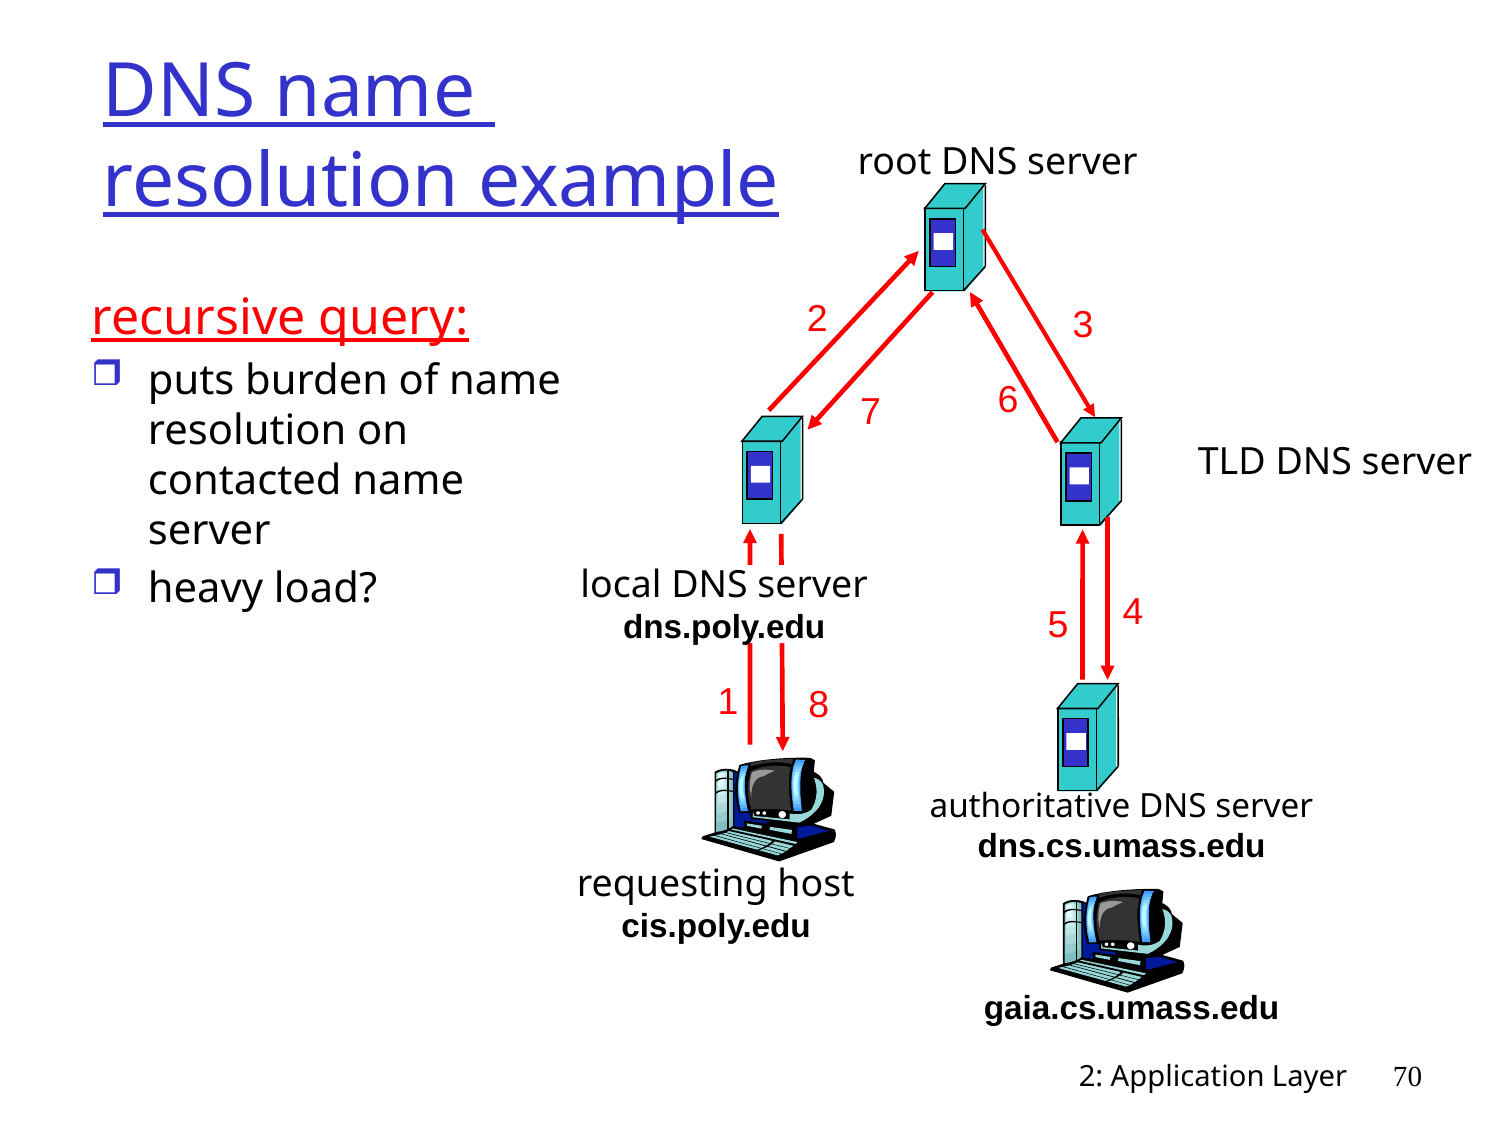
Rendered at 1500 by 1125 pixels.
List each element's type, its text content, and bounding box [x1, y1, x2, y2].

title DNS name resolution example [87, 37, 1363, 226]
text_box recursive query: puts burden of name resolution on contacted name server heavy load? [76, 276, 555, 657]
slide_number 70 [1362, 1049, 1438, 1125]
footer 2: Application Layer [887, 1049, 1362, 1125]
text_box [560, 129, 1500, 1035]
